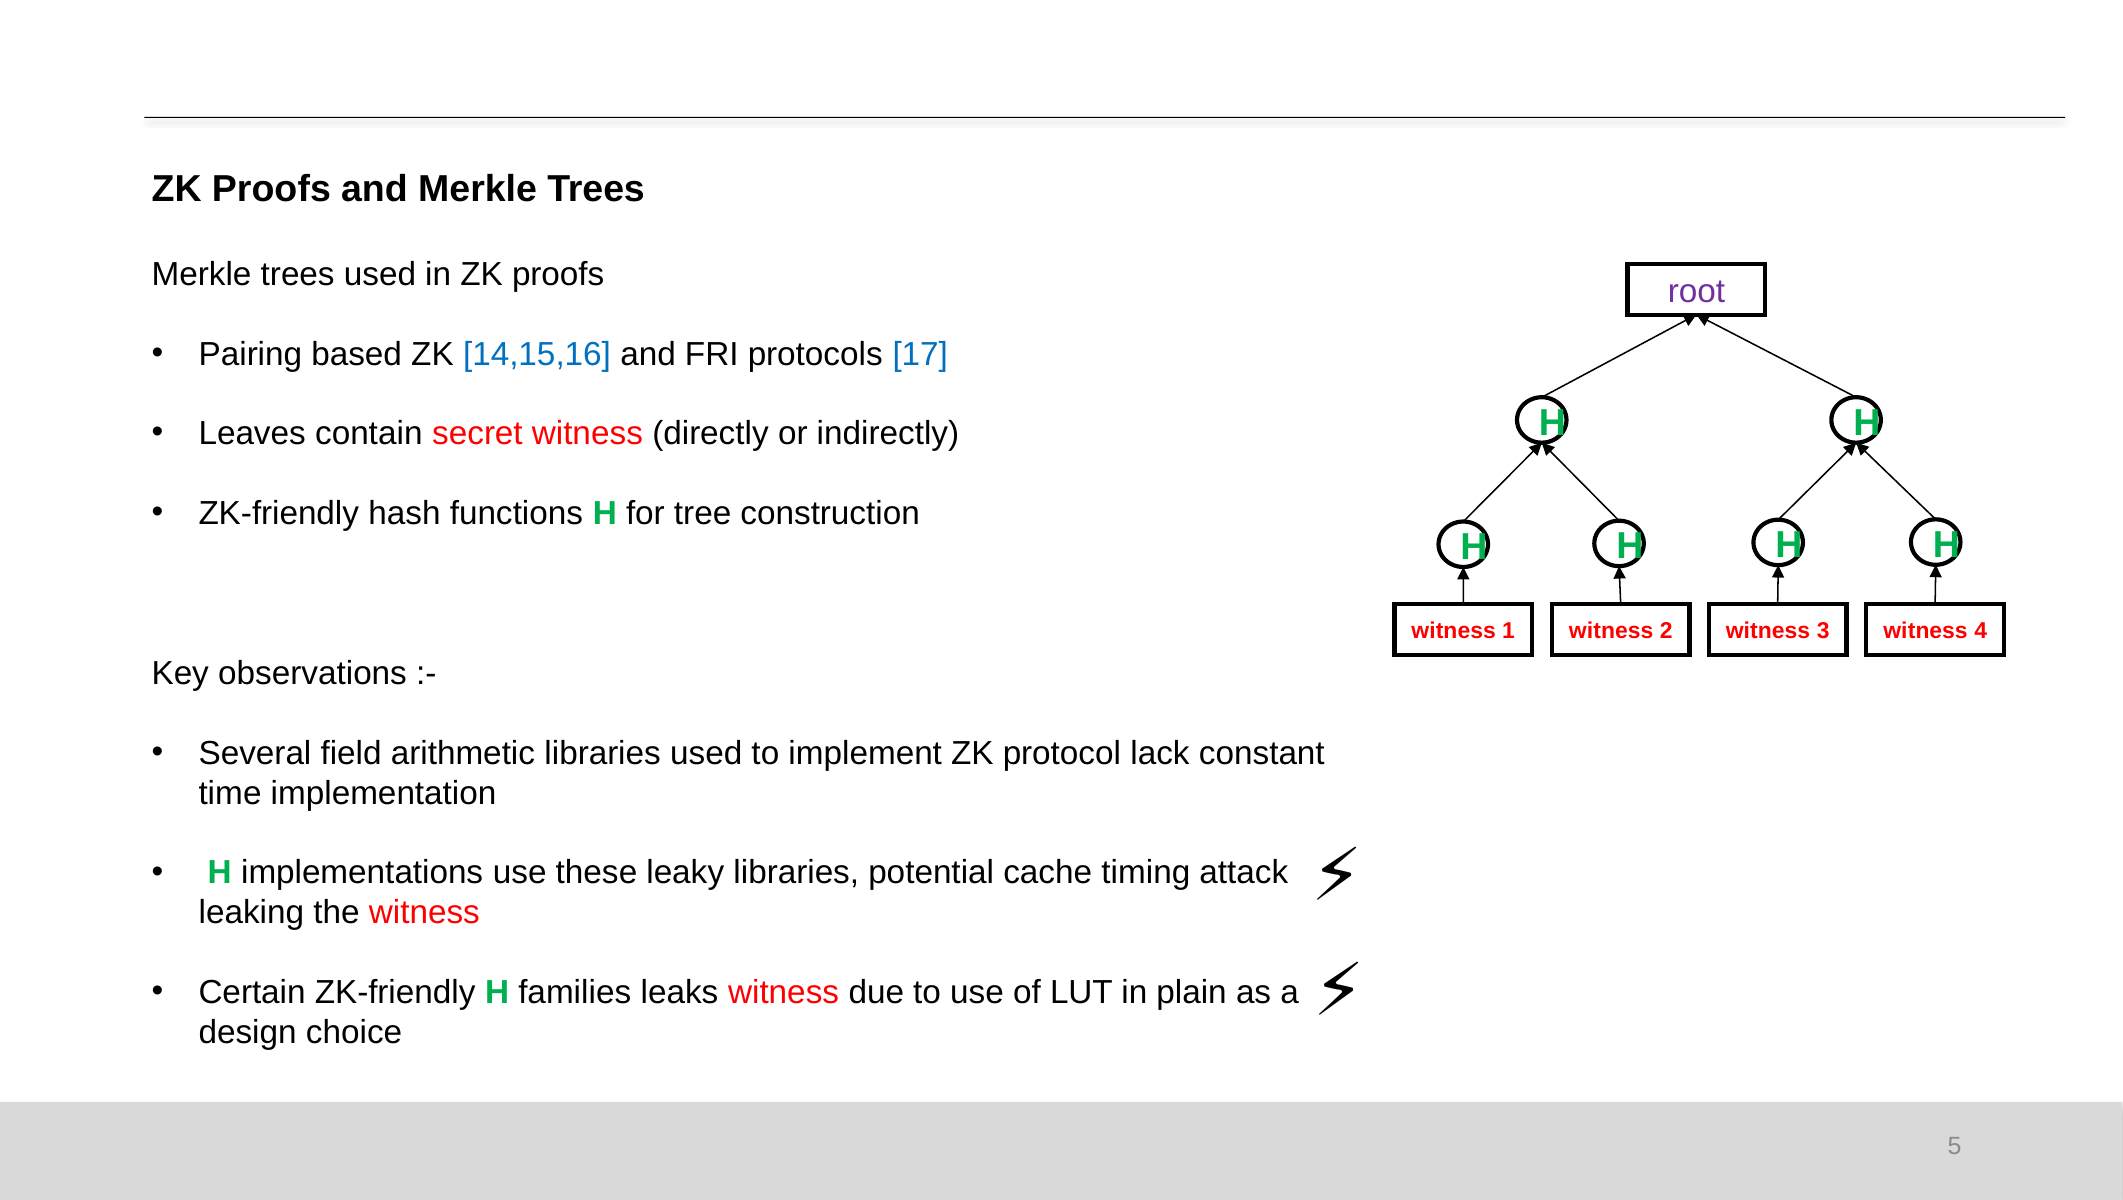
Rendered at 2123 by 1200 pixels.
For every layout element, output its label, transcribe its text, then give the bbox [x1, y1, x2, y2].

text_box ZK Proofs and Merkle Trees Merkle trees used in ZK proofs Pairing based ZK [14,15,16] and FRI protocols [17] Leaves contain secret witness (directly or indirectly) ZK-friendly hash functions H for tree construction Key observations :- Several field arithmetic libraries used to implement ZK protocol lack constant time implementation H implementations use these leaky libraries, potential cache timing attack leaking the witness Certain ZK-friendly H families leaks witness due to use of LUT in plain as a design choice [151, 164, 1391, 1082]
text_box ⚡ [1299, 935, 1381, 1038]
slide_number 4 [1498, 1112, 1977, 1176]
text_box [1394, 263, 2005, 656]
text_box ⚡ [1297, 820, 1379, 923]
